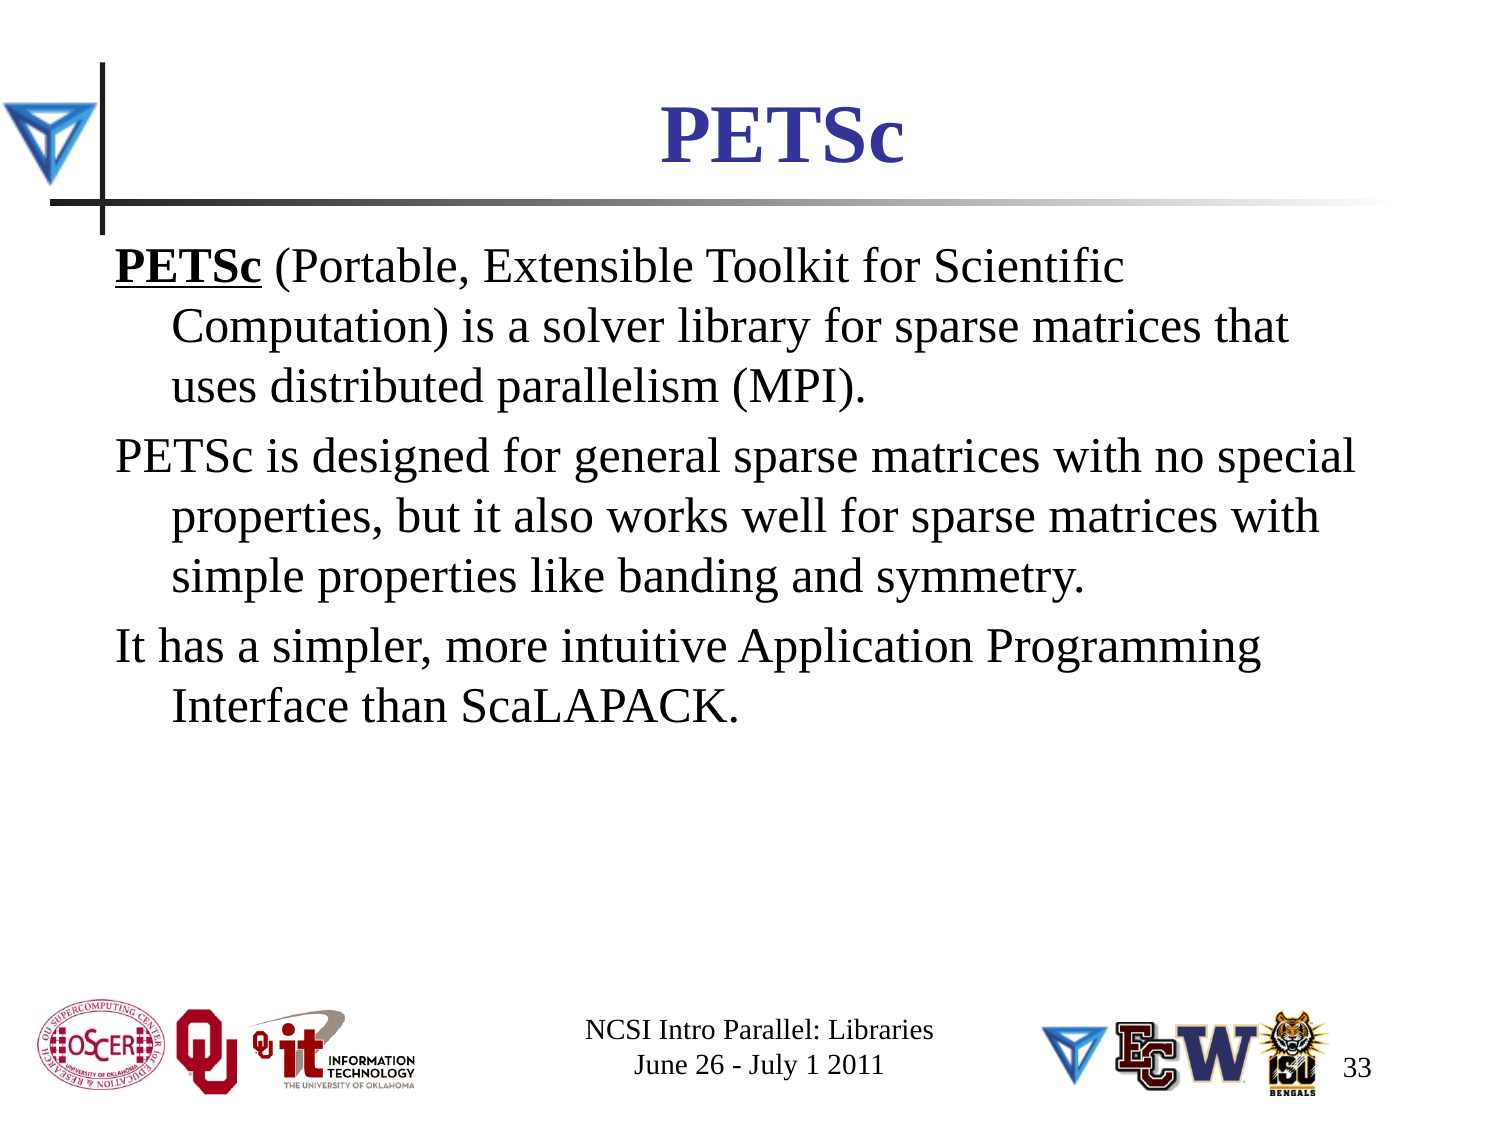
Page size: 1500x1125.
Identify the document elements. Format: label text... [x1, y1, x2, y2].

footer NCSI Intro Parallel: Libraries June 26 - July 1 2011 [431, 1012, 1088, 1088]
list PETSc (Portable, Extensible Toolkit for Scientific Computation) is a solver library for sparse matrices that uses distributed parallelism (MPI). PETSc is designed for general sparse matrices with no special properties, but it also works well for sparse matrices with simple properties like banding and symmetry. It has a simpler, more intuitive Application Programming Interface than ScaLAPACK. [99, 224, 1401, 988]
picture [0, 99, 99, 190]
picture [1088, 1021, 1174, 1091]
picture [1254, 1010, 1330, 1015]
picture [1254, 1091, 1330, 1096]
slide_number 33 [1174, 1015, 1388, 1091]
picture [37, 999, 165, 1090]
picture [174, 999, 425, 1099]
title PETSc [124, 74, 1442, 187]
